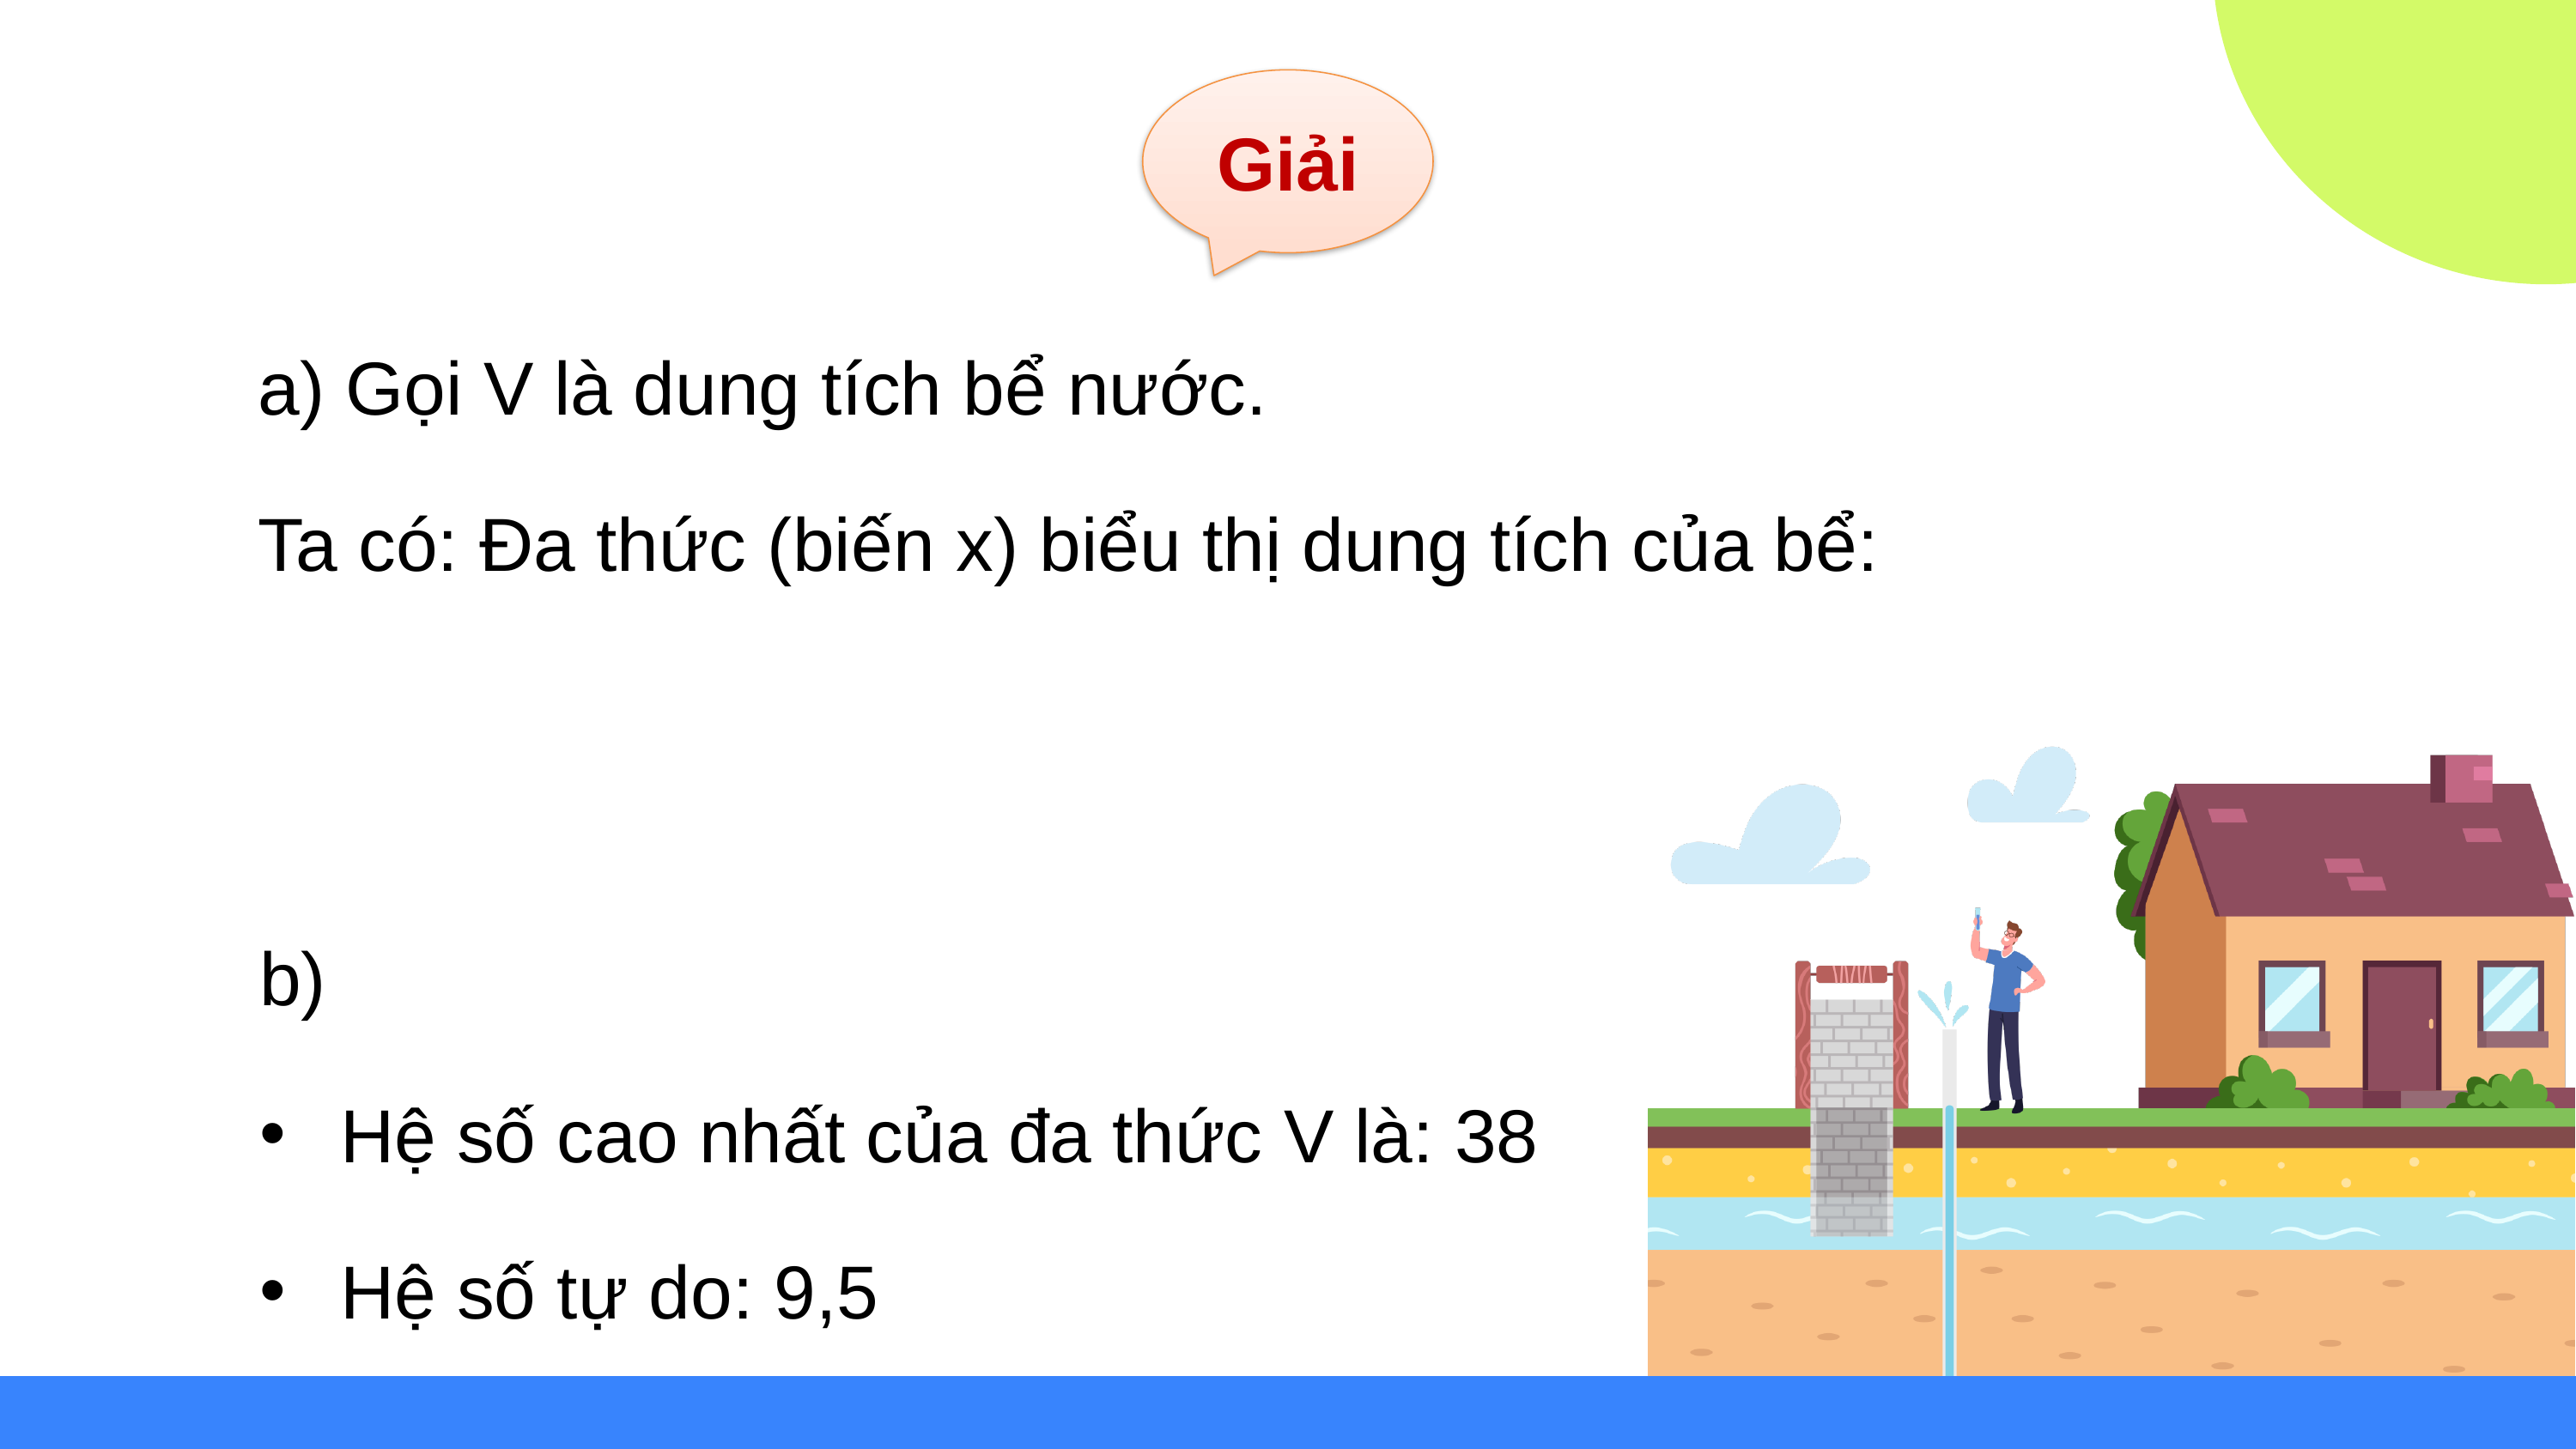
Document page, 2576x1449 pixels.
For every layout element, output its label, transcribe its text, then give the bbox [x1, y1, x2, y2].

picture [1647, 745, 2576, 1377]
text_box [2210, 0, 2576, 285]
text_box Giải [1141, 69, 1434, 276]
text_box b) Hệ số cao nhất của đa thức V là: 38 Hệ số tự do: 9,5 [246, 879, 1604, 1341]
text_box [0, 1375, 2576, 1449]
